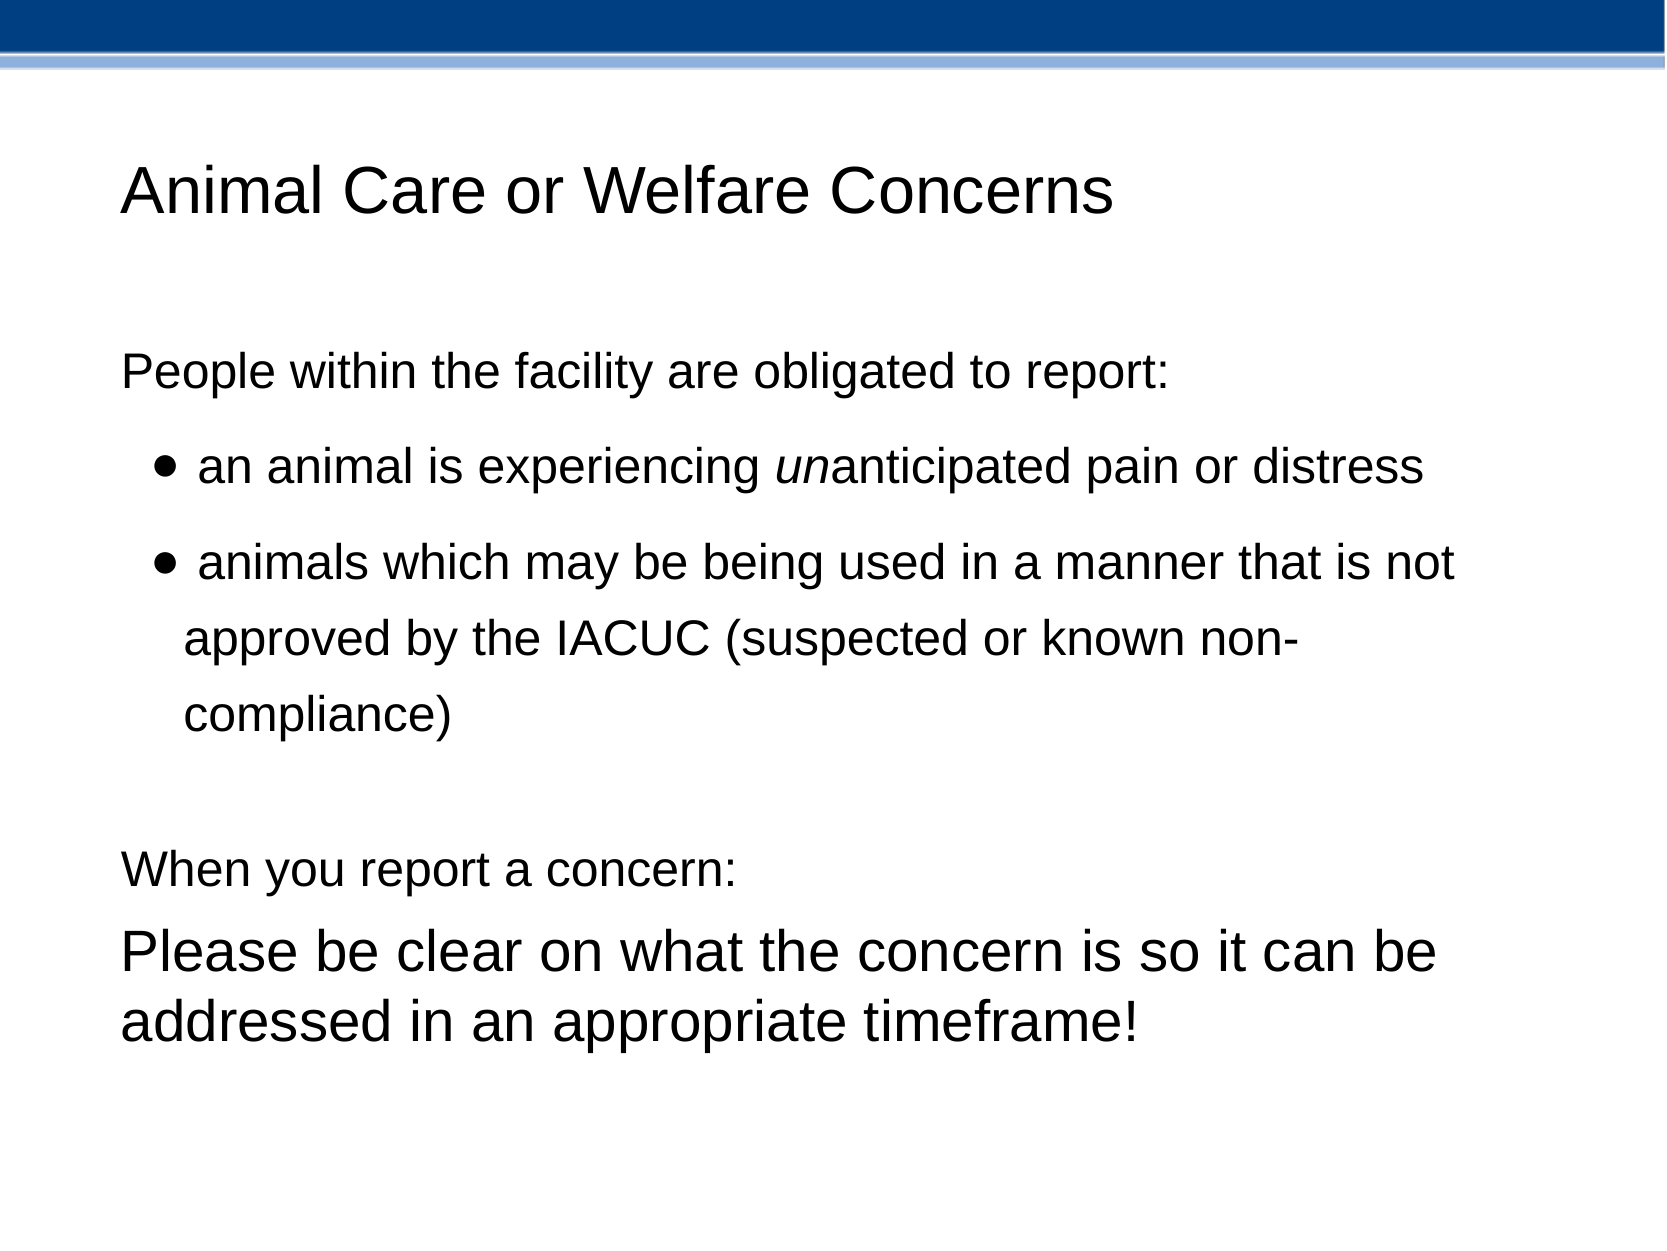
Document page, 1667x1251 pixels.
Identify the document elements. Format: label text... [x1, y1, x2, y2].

list People within the facility are obligated to report: an animal is experiencing unanticipated pain or distress animals which may be being used in a manner that is not approved by the IACUC (suspected or known non-compliance) When you report a concern: Please be clear on what the concern is so it can be addressed in an appropriate timeframe! [114, 332, 1553, 1126]
picture [0, 0, 1667, 70]
title Animal Care or Welfare Concerns [114, 70, 1553, 309]
